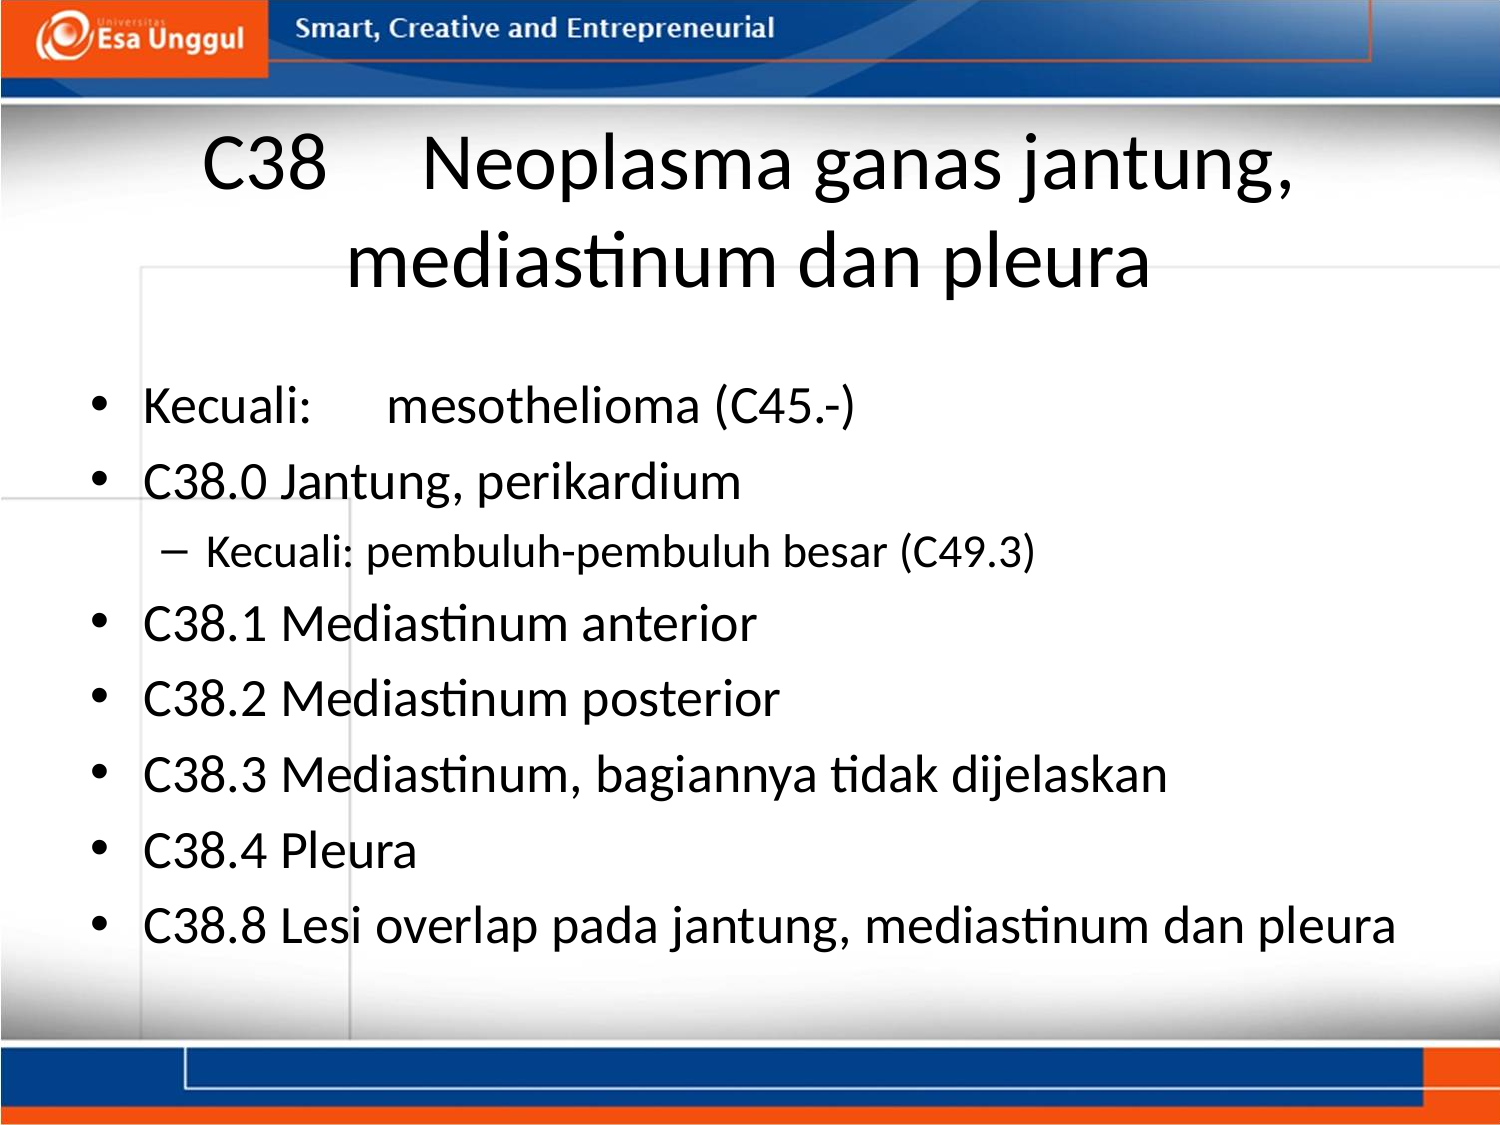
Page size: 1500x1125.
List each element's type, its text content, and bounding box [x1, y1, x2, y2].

picture [0, 0, 1500, 1125]
list Kecuali: mesothelioma (C45.-) C38.0 Jantung, perikardium Kecuali: pembuluh-pembuluh besar (C49.3) C38.1 Mediastinum anterior C38.2 Mediastinum posterior C38.3 Mediastinum, bagiannya tidak dijelaskan C38.4 Pleura C38.8 Lesi overlap pada jantung, mediastinum dan pleura [75, 362, 1425, 1005]
title C38 Neoplasma ganas jantung, mediastinum dan pleura [75, 99, 1425, 313]
